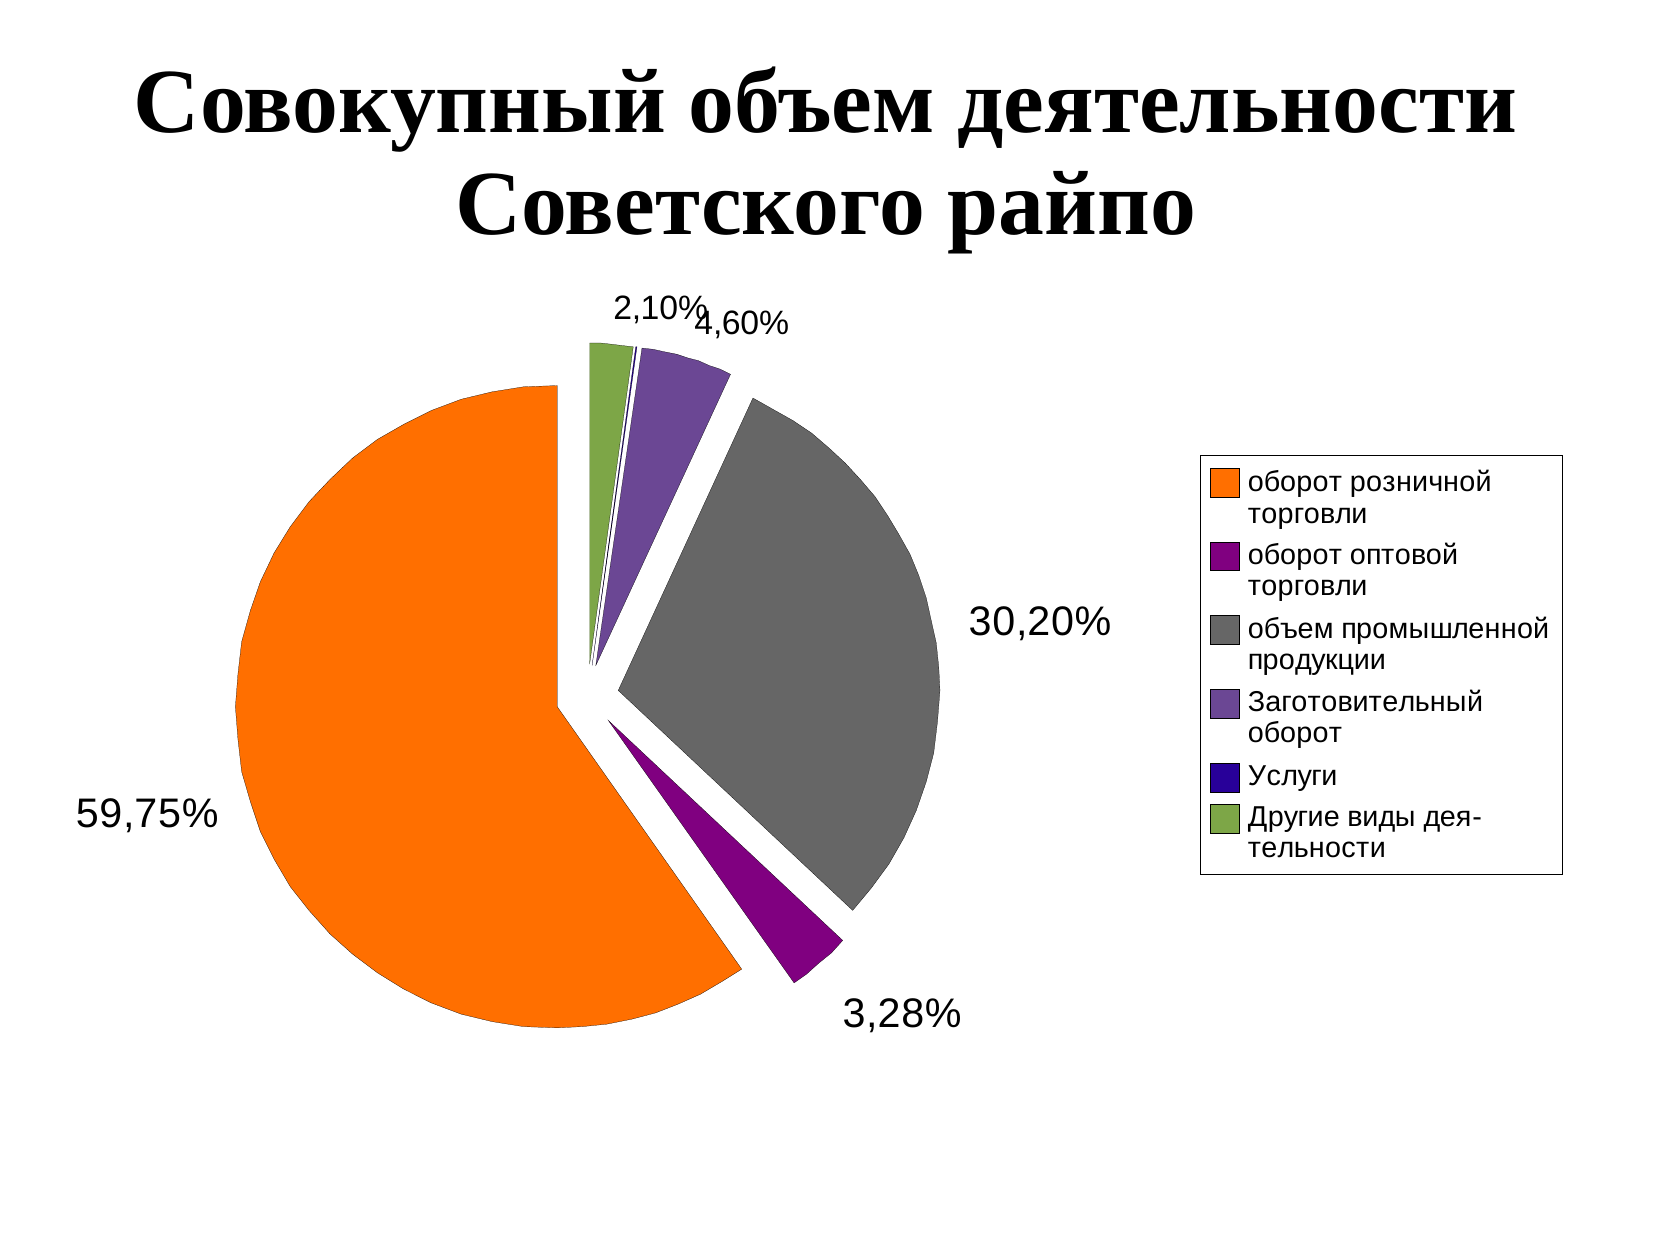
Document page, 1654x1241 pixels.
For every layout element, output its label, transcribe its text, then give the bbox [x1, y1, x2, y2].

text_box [46, 289, 1640, 1064]
title Совокупный объем деятельности Советского райпо [82, 53, 1570, 252]
